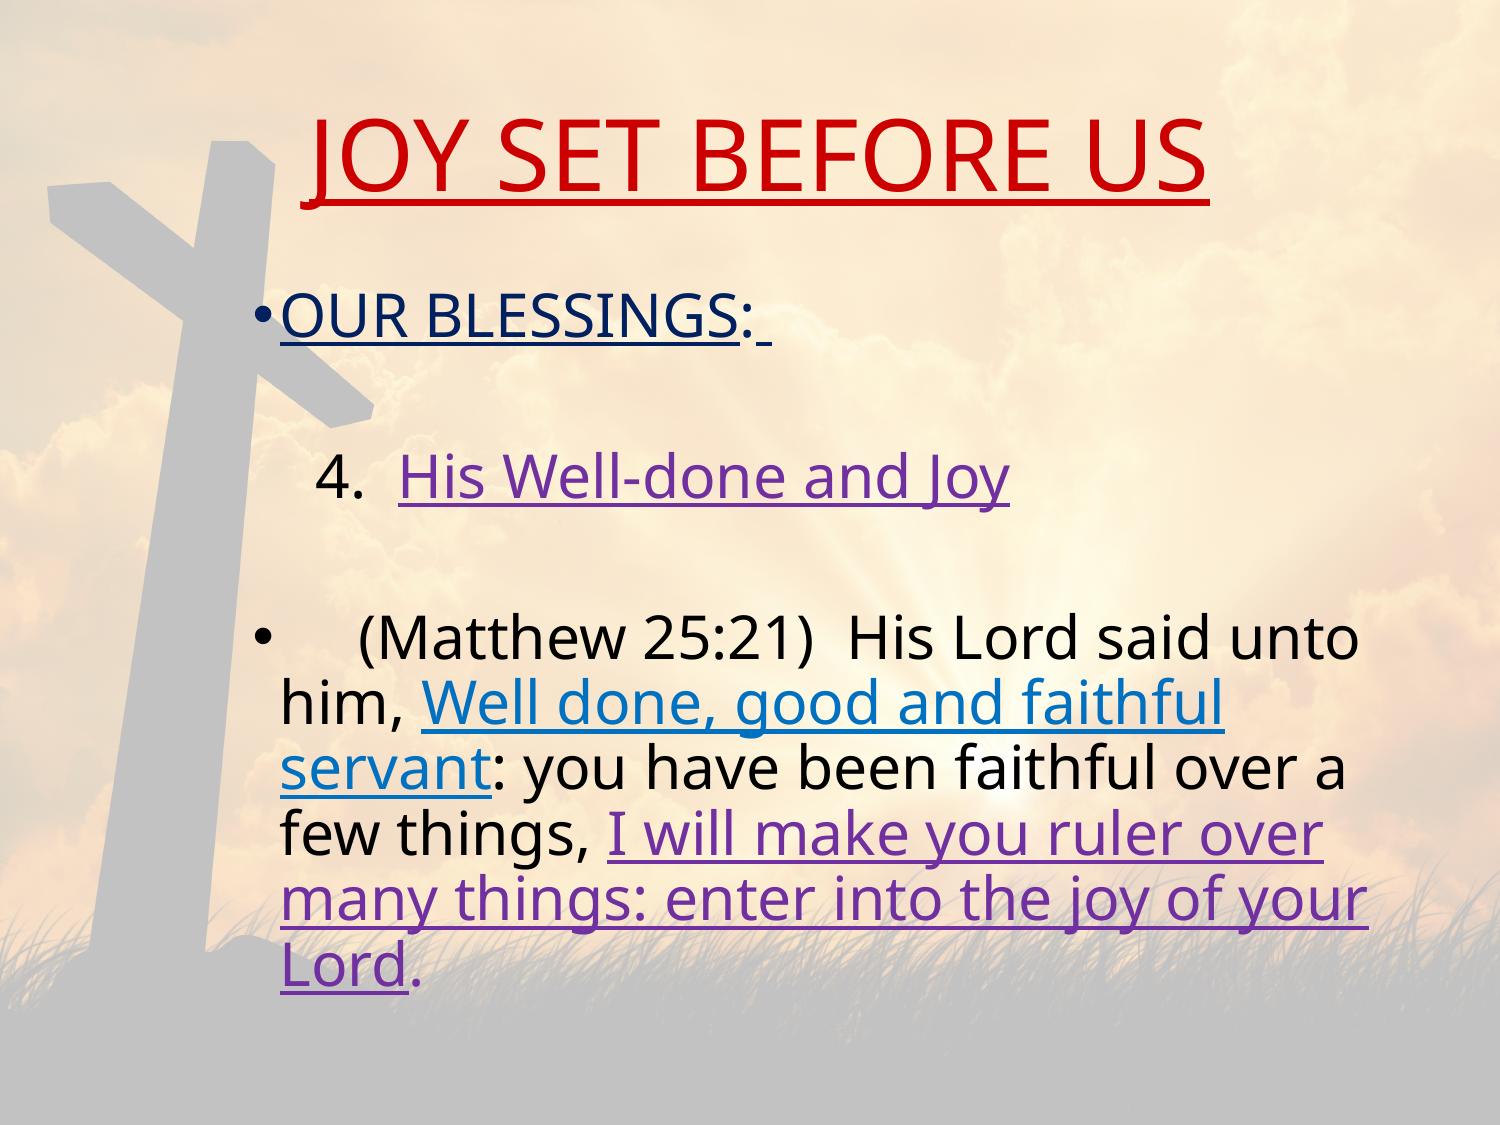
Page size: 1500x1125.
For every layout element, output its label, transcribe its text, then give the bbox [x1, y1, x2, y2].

list OUR BLESSINGS: 4. His Well-done and Joy (Matthew 25:21) His Lord said unto him, Well done, good and faithful servant: you have been faithful over a few things, I will make you ruler over many things: enter into the joy of your Lord. [237, 277, 1438, 1013]
title JOY SET BEFORE US [112, 50, 1407, 268]
